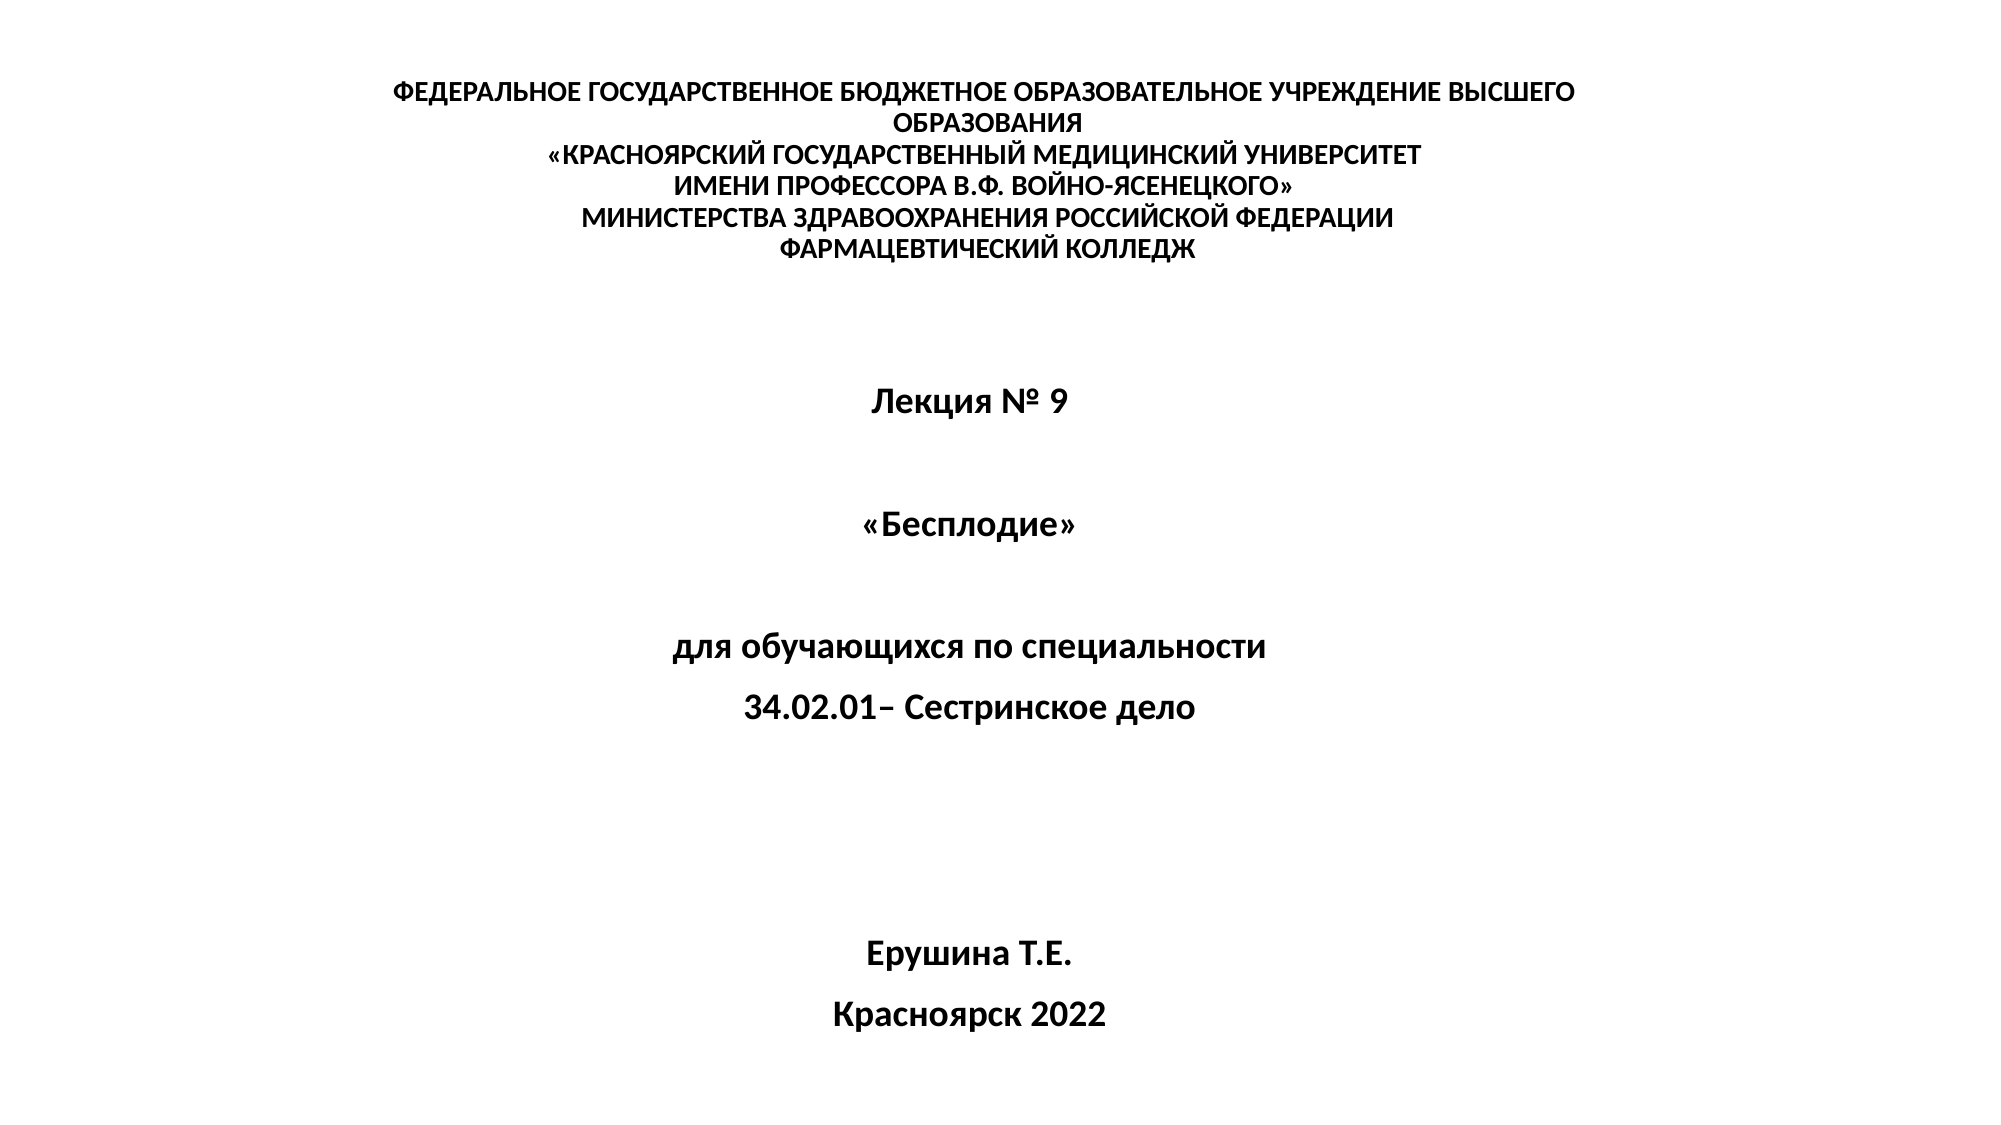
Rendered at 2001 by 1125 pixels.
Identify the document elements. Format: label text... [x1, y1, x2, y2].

subtitle Лекция № 9 «Бесплодие» для обучающихся по специальности 34.02.01– Сестринское дело Ерушина Т.Е. Красноярск 2022 [444, 373, 1495, 1083]
title ФЕДЕРАЛЬНОЕ ГОСУДАРСТВЕННОЕ БЮДЖЕТНОЕ ОБРАЗОВАТЕЛЬНОЕ УЧРЕЖДЕНИЕ ВЫСШЕГО ОБРАЗОВАНИЯ «КРАСНОЯРСКИЙ ГОСУДАРСТВЕННЫЙ МЕДИЦИНСКИЙ УНИВЕРСИТЕТ ИМЕНИ ПРОФЕССОРА В.Ф. ВОЙНО-ЯСЕНЕЦКОГО» МИНИСТЕРСТВА ЗДРАВООХРАНЕНИЯ РОССИЙСКОЙ ФЕДЕРАЦИИ ФАРМАЦЕВТИЧЕСКИЙ КОЛЛЕДЖ [350, 66, 1626, 308]
